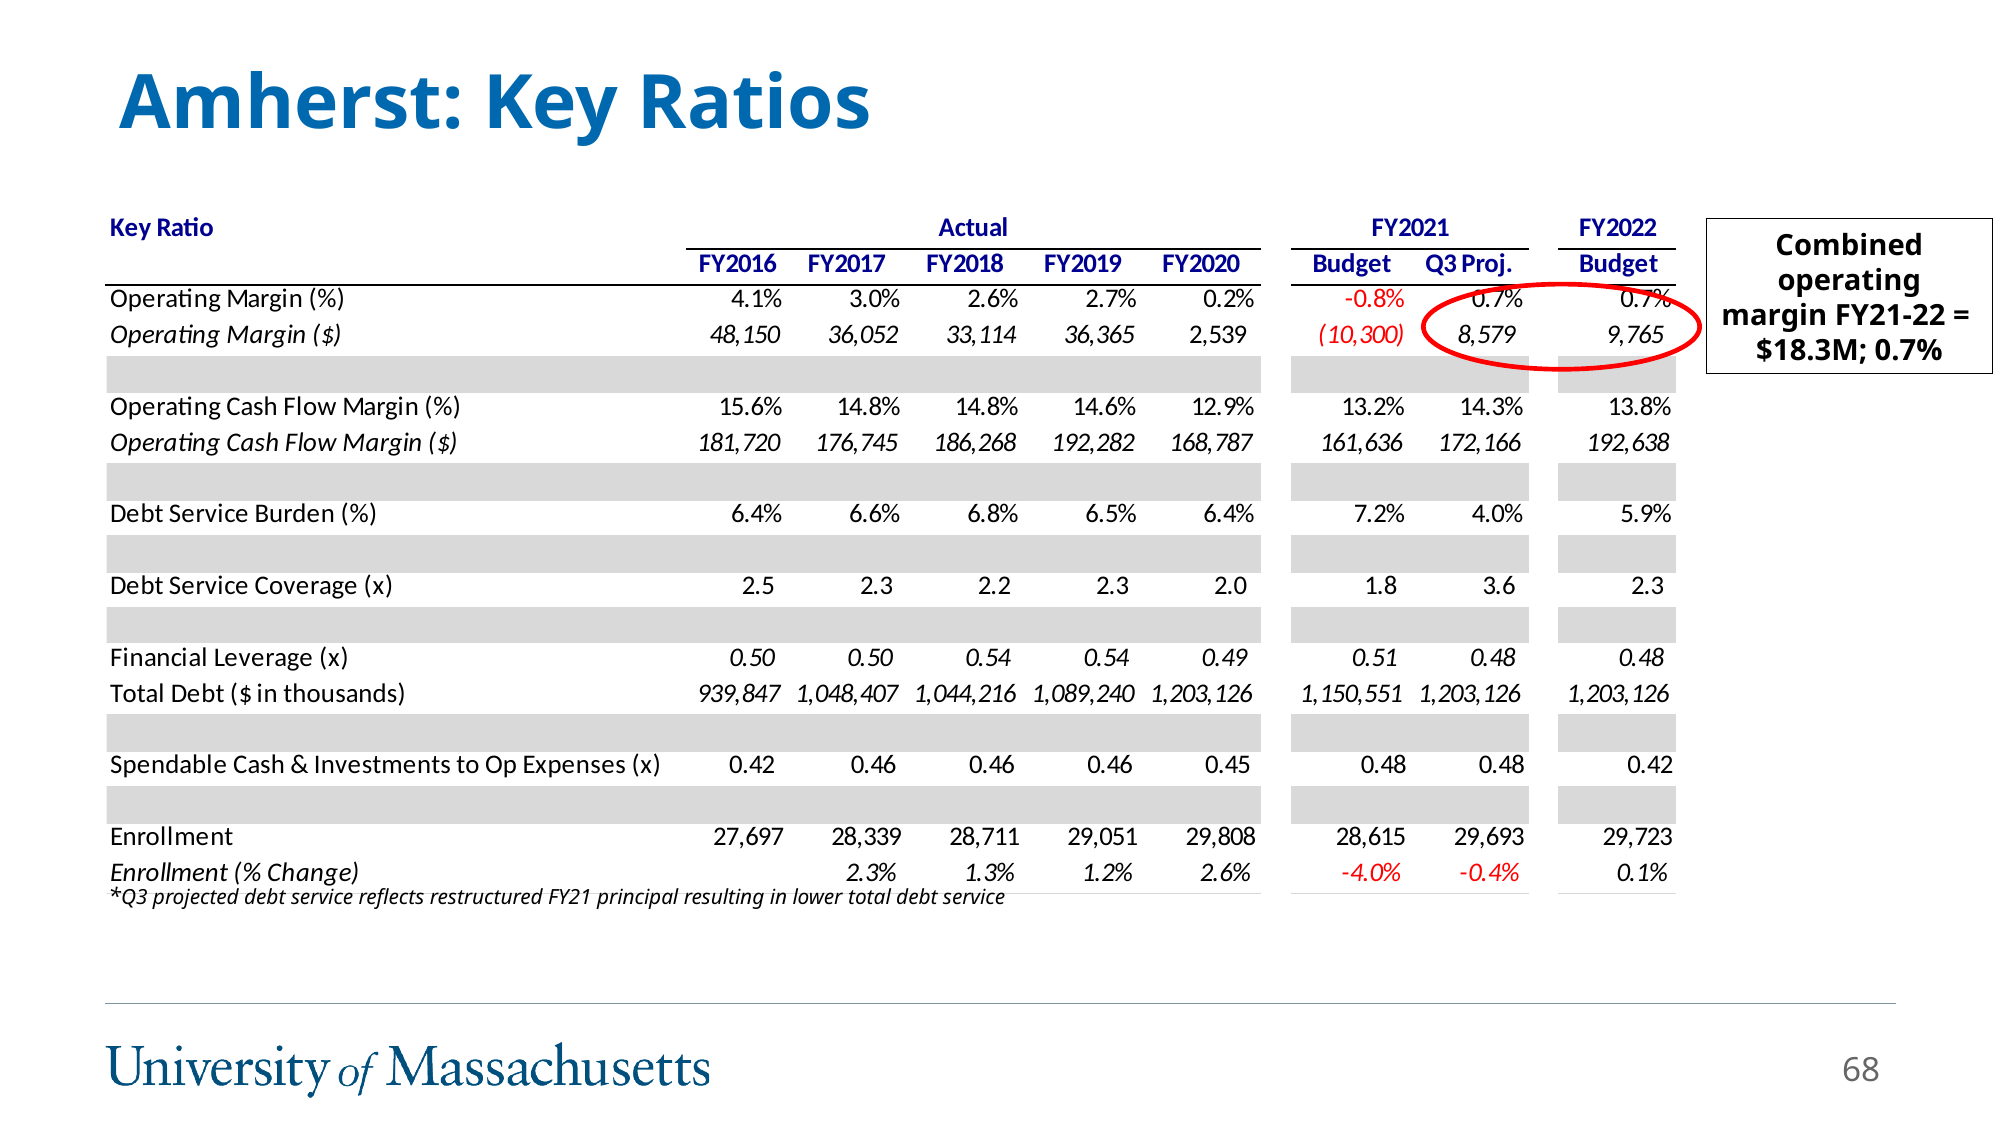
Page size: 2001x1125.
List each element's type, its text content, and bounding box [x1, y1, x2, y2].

picture [104, 1042, 710, 1099]
text_box *Q3 projected debt service reflects restructured FY21 principal resulting in lower total debt service [93, 873, 1311, 917]
text_box [1678, 302, 1701, 351]
slide_number 68 [1744, 1049, 1896, 1092]
text_box Combined operating margin FY21-22 = $18.3M; 0.7% [1706, 218, 1993, 374]
title Amherst: Key Ratios [104, 41, 1896, 167]
picture [104, 212, 1678, 896]
